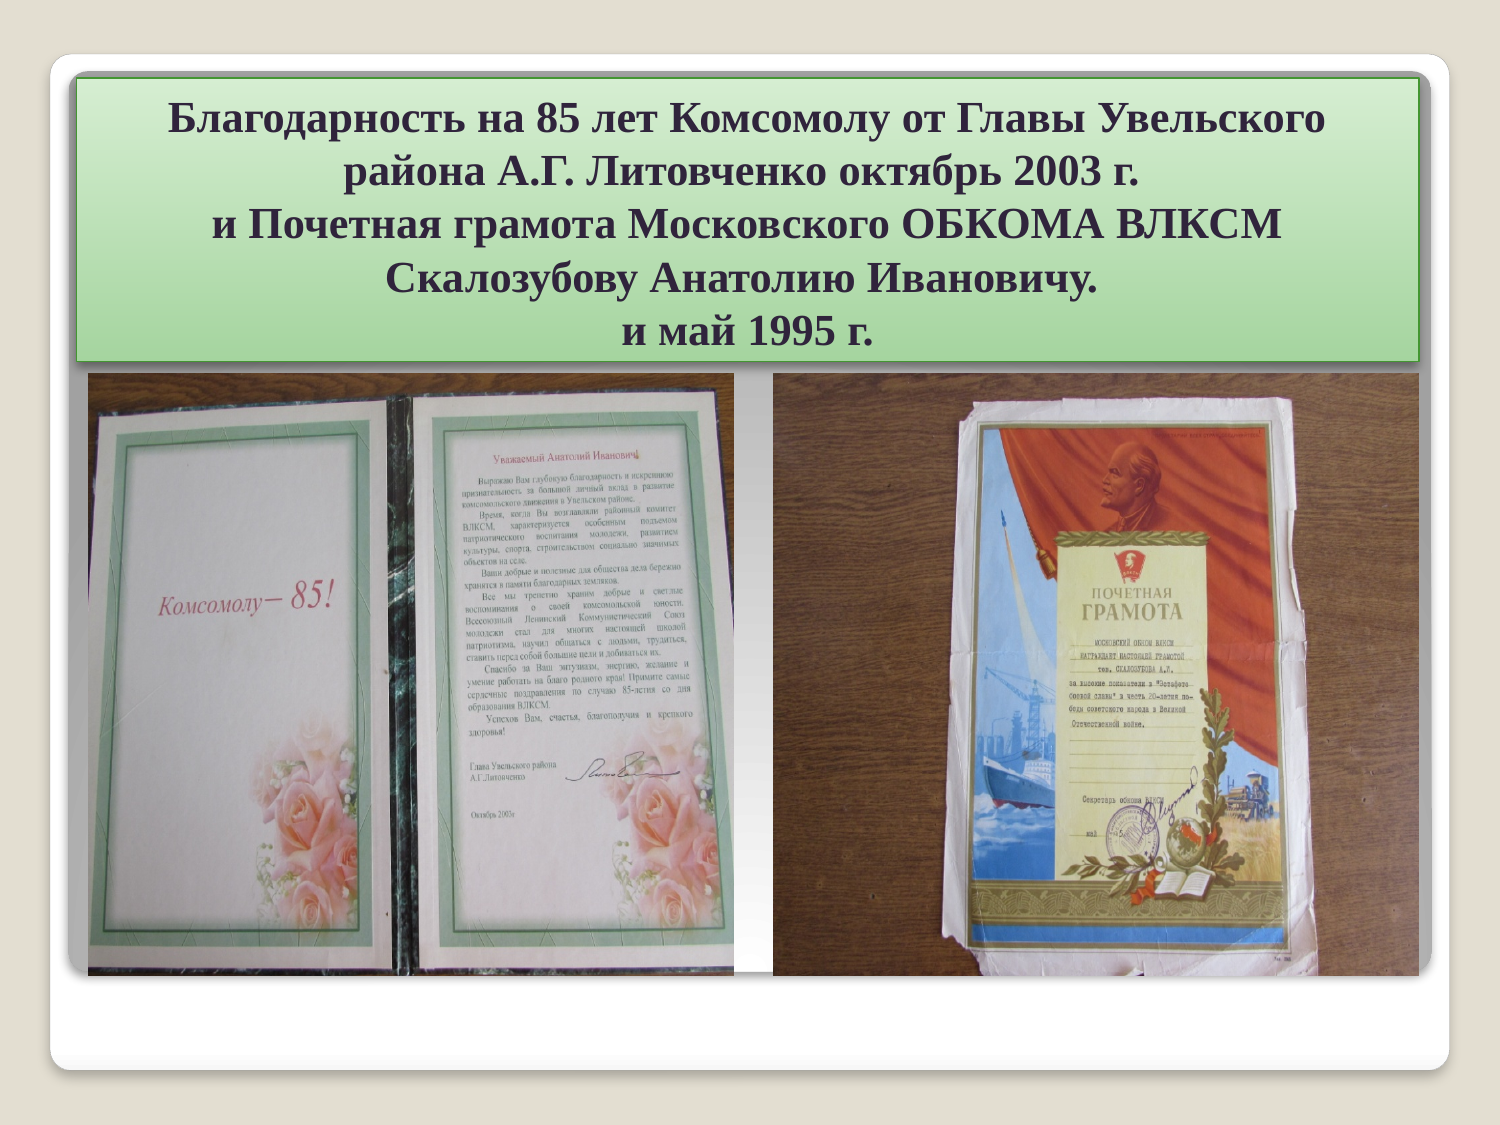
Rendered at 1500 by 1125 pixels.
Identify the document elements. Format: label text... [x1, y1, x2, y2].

title Благодарность на 85 лет Комсомолу от Главы Увельского района А.Г. Литовченко октябрь 2003 г. и Почетная грамота Московского ОБКОМА ВЛКСМ Скалозубову Анатолию Ивановичу. и май 1995 г. [76, 77, 1420, 362]
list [773, 373, 1419, 977]
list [88, 373, 734, 977]
